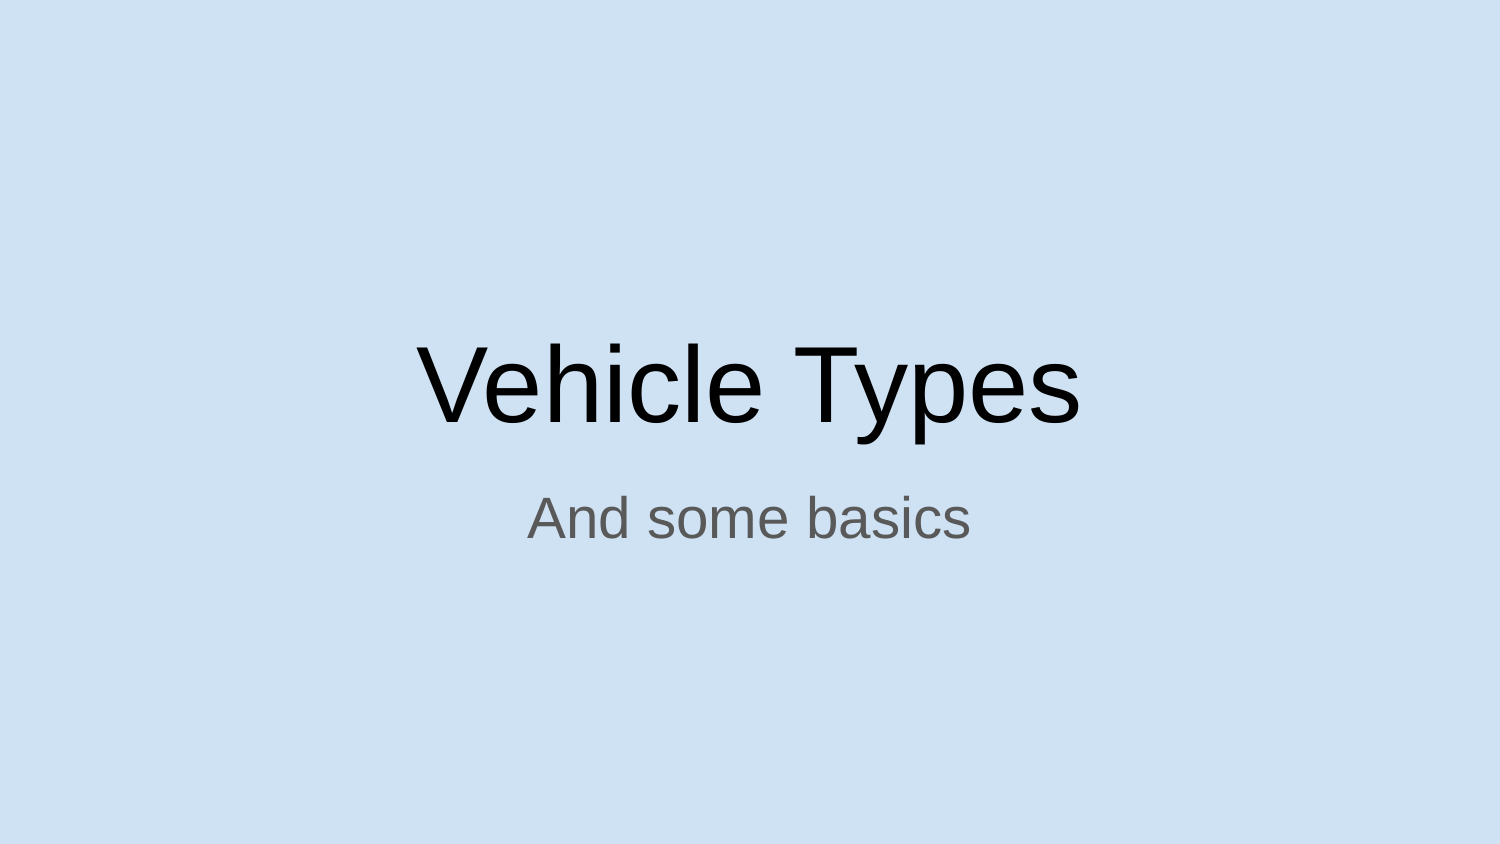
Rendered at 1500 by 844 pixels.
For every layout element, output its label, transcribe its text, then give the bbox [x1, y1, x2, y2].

subtitle And some basics [51, 464, 1449, 595]
title Vehicle Types [51, 122, 1449, 459]
